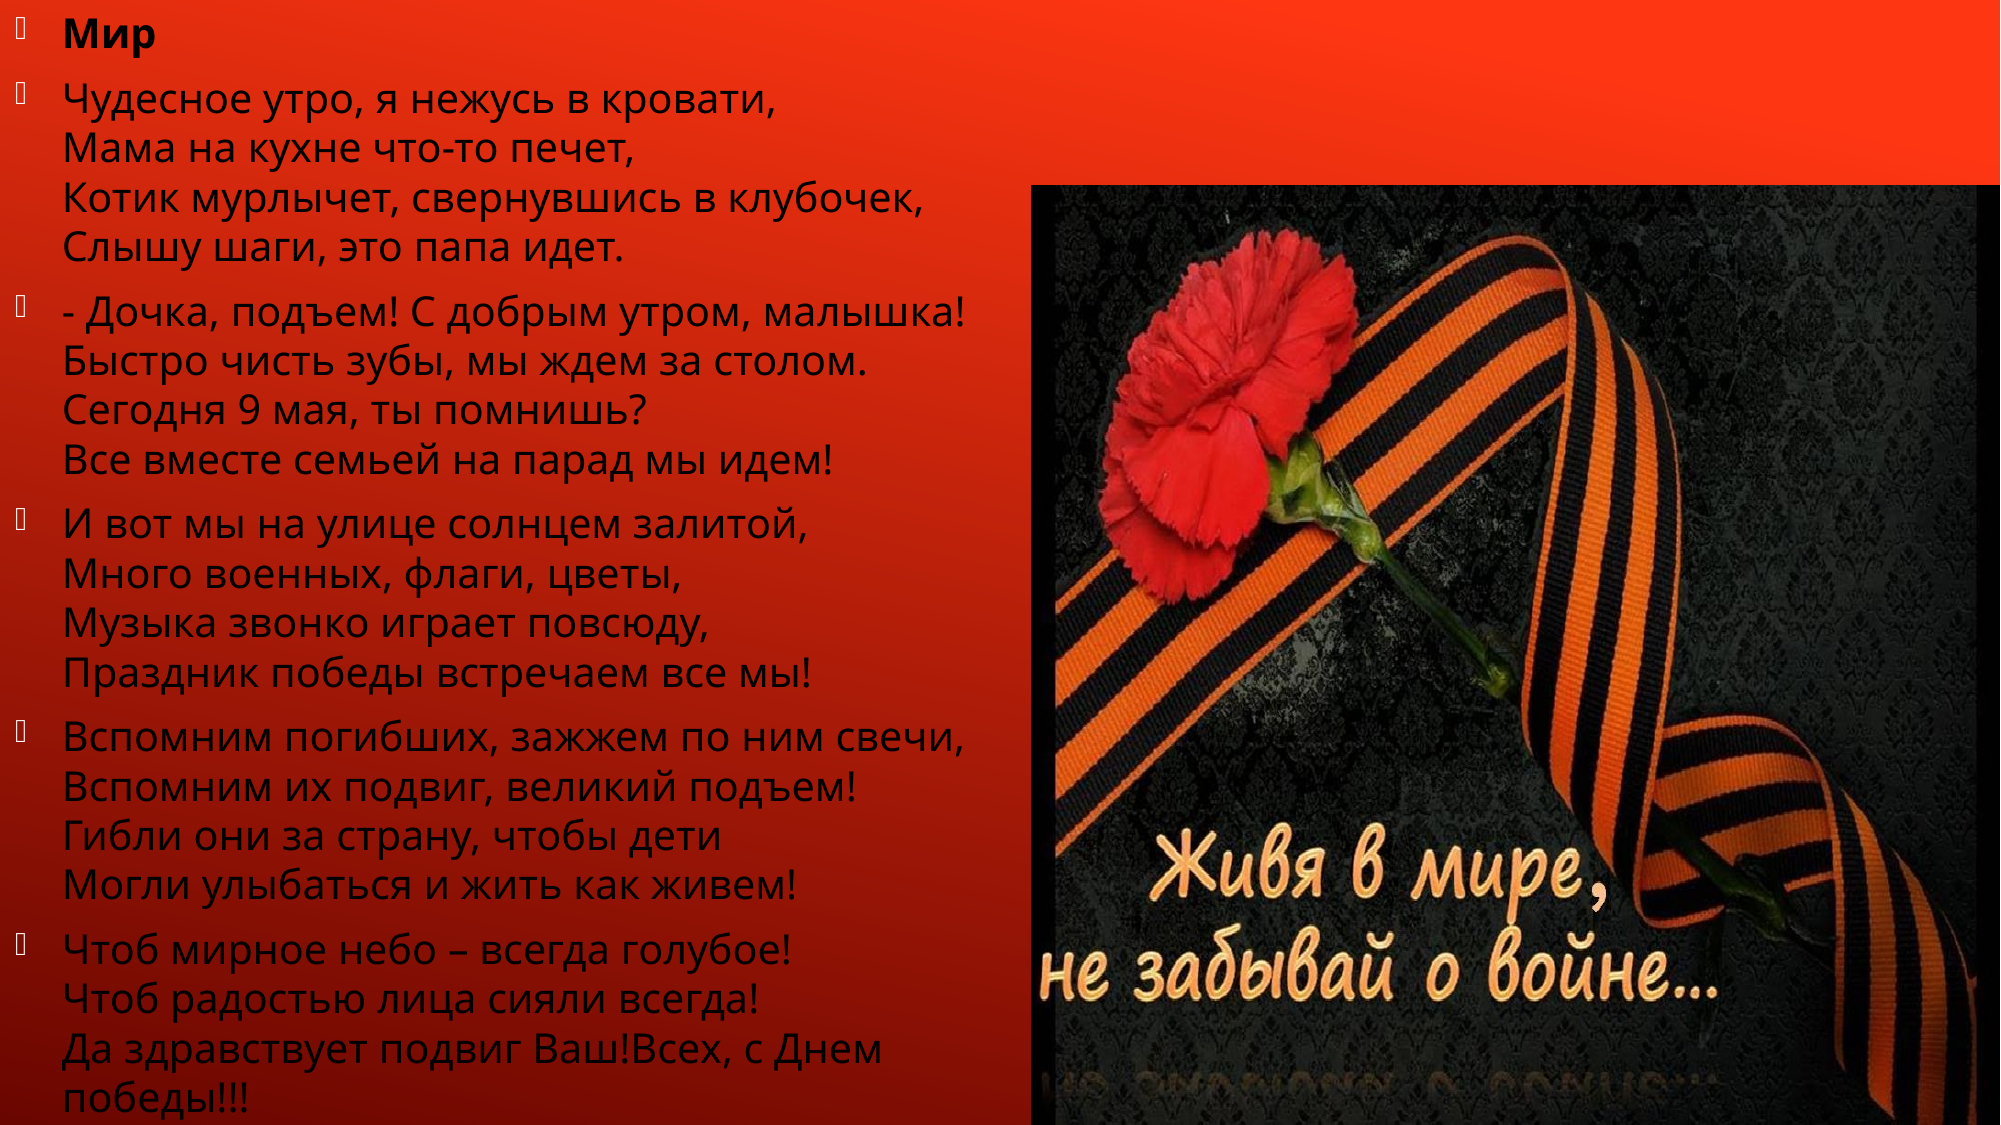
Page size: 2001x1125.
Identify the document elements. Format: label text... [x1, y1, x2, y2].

list Мир Чудесное утро, я нежусь в кровати, Мама на кухне что-то печет, Котик мурлычет, свернувшись в клубочек, Слышу шаги, это папа идет. - Дочка, подъем! С добрым утром, малышка! Быстро чисть зубы, мы ждем за столом. Сегодня 9 мая, ты помнишь? Все вместе семьей на парад мы идем! И вот мы на улице солнцем залитой, Много военных, флаги, цветы, Музыка звонко играет повсюду, Праздник победы встречаем все мы! Вспомним погибших, зажжем по ним свечи, Вспомним их подвиг, великий подъем! Гибли они за страну, чтобы дети Могли улыбаться и жить как живем! Чтоб мирное небо – всегда голубое! Чтоб радостью лица сияли всегда! Да здравствует подвиг Ваш!Всех, с Днем победы!!! Всем мира и счастья на вес времена!!! [0, 0, 1000, 1125]
picture [1031, 185, 2000, 1125]
